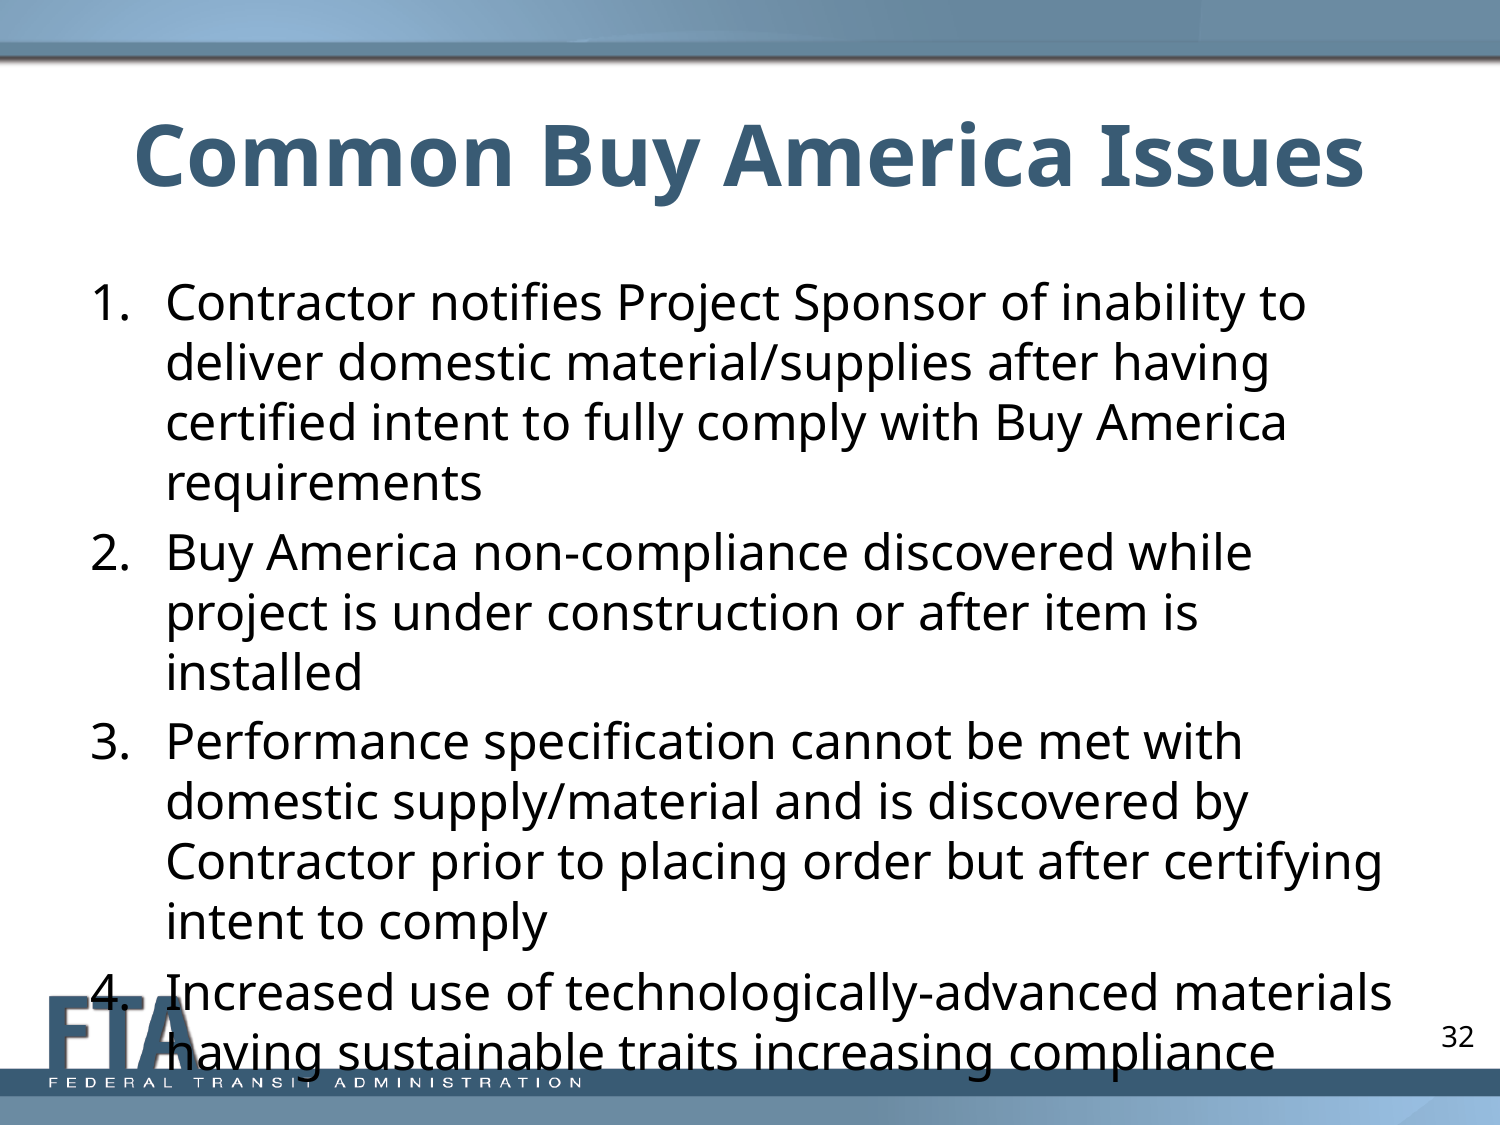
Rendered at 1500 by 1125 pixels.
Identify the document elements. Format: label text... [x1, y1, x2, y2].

list Contractor notifies Project Sponsor of inability to deliver domestic material/supplies after having certified intent to fully comply with Buy America requirements Buy America non-compliance discovered while project is under construction or after item is installed Performance specification cannot be met with domestic supply/material and is discovered by Contractor prior to placing order but after certifying intent to comply Increased use of technologically-advanced materials having sustainable traits increasing compliance [74, 262, 1426, 1006]
title Common Buy America Issues [74, 71, 1426, 233]
picture [0, 0, 1500, 75]
picture [0, 992, 1500, 1125]
